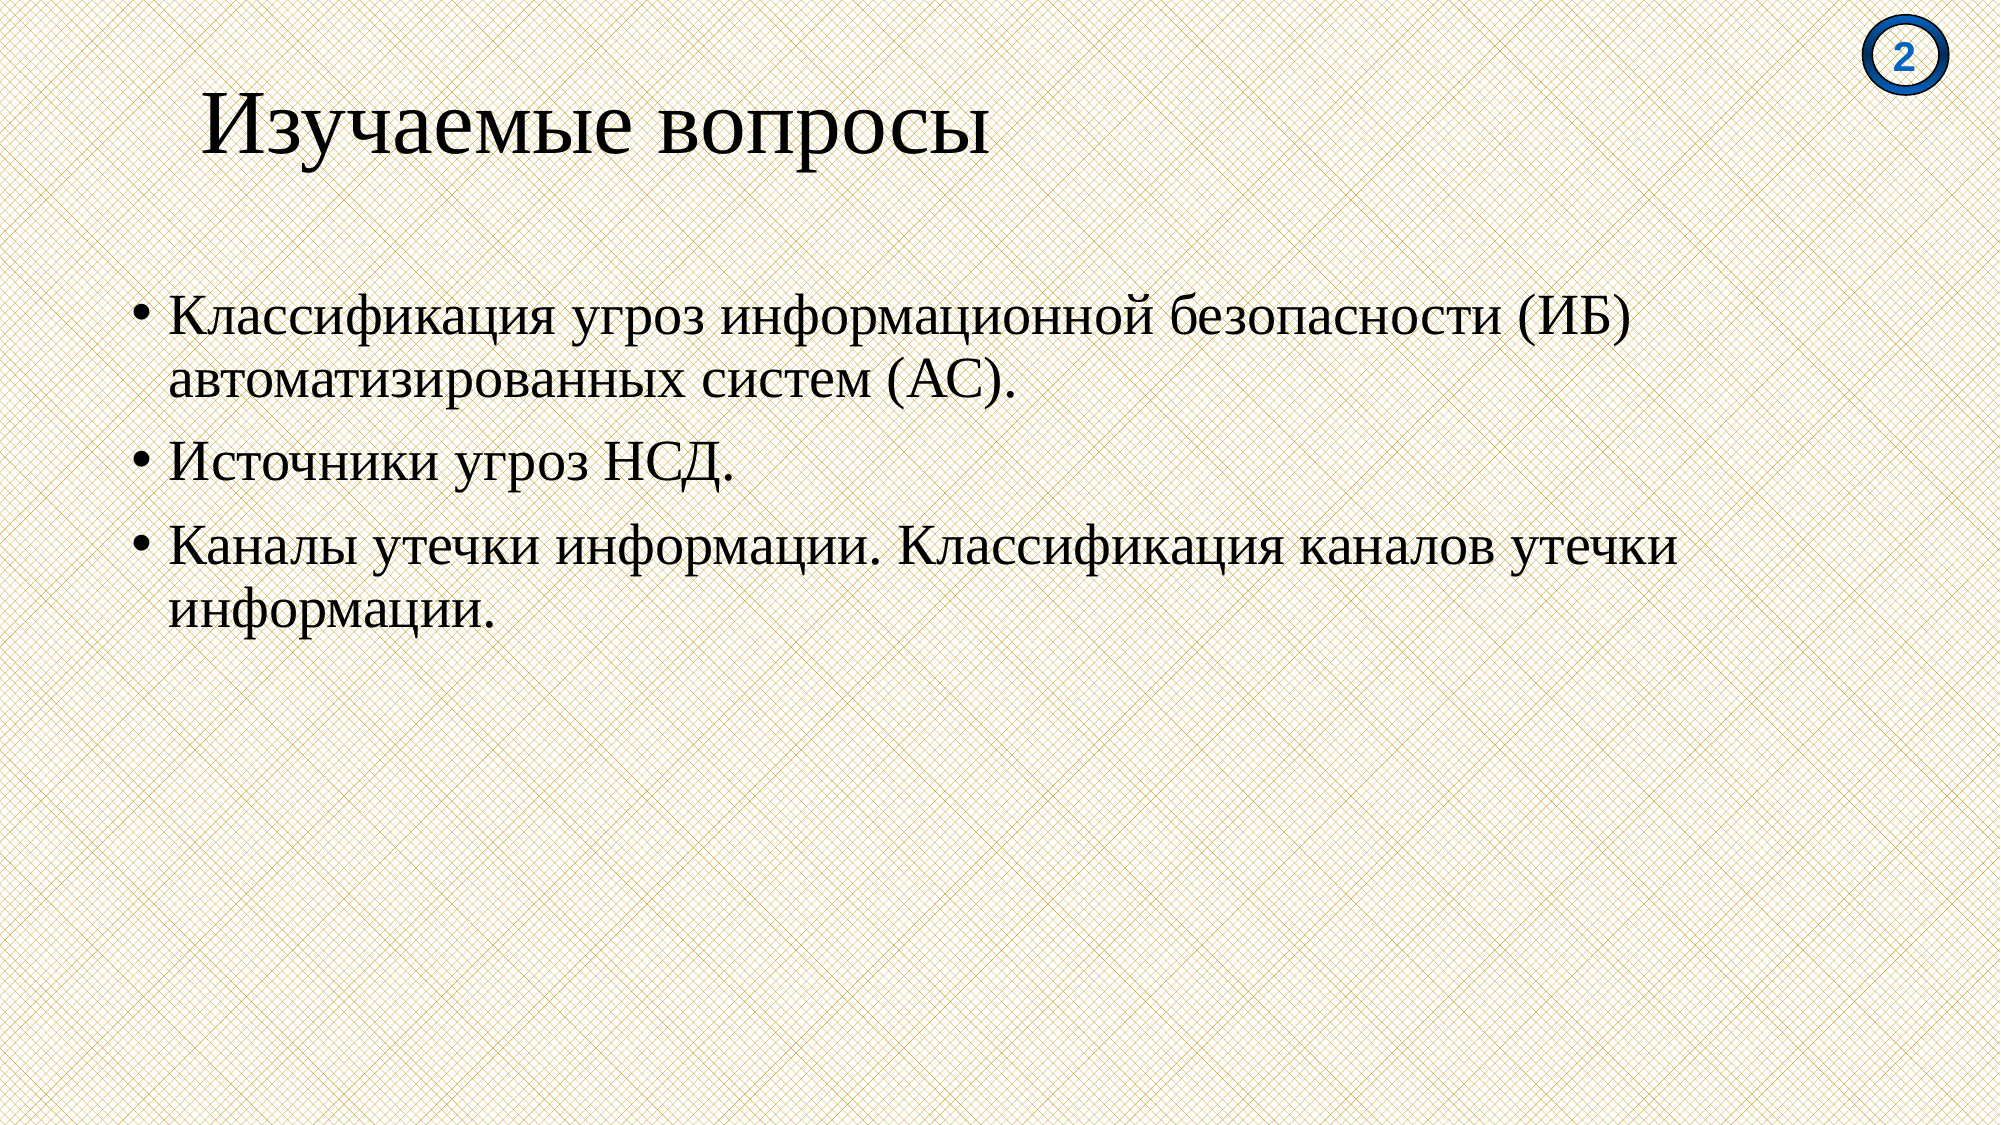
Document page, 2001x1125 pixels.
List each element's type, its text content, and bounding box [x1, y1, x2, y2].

title Изучаемые вопросы [185, 29, 1440, 218]
list Классификация угроз информационной безопасности (ИБ) автоматизированных систем (АС). Источники угроз НСД. Каналы утечки информации. Классификация каналов утечки информации. [116, 276, 1842, 991]
text_box 2 [1884, 29, 1933, 80]
text_box [1862, 14, 1949, 96]
